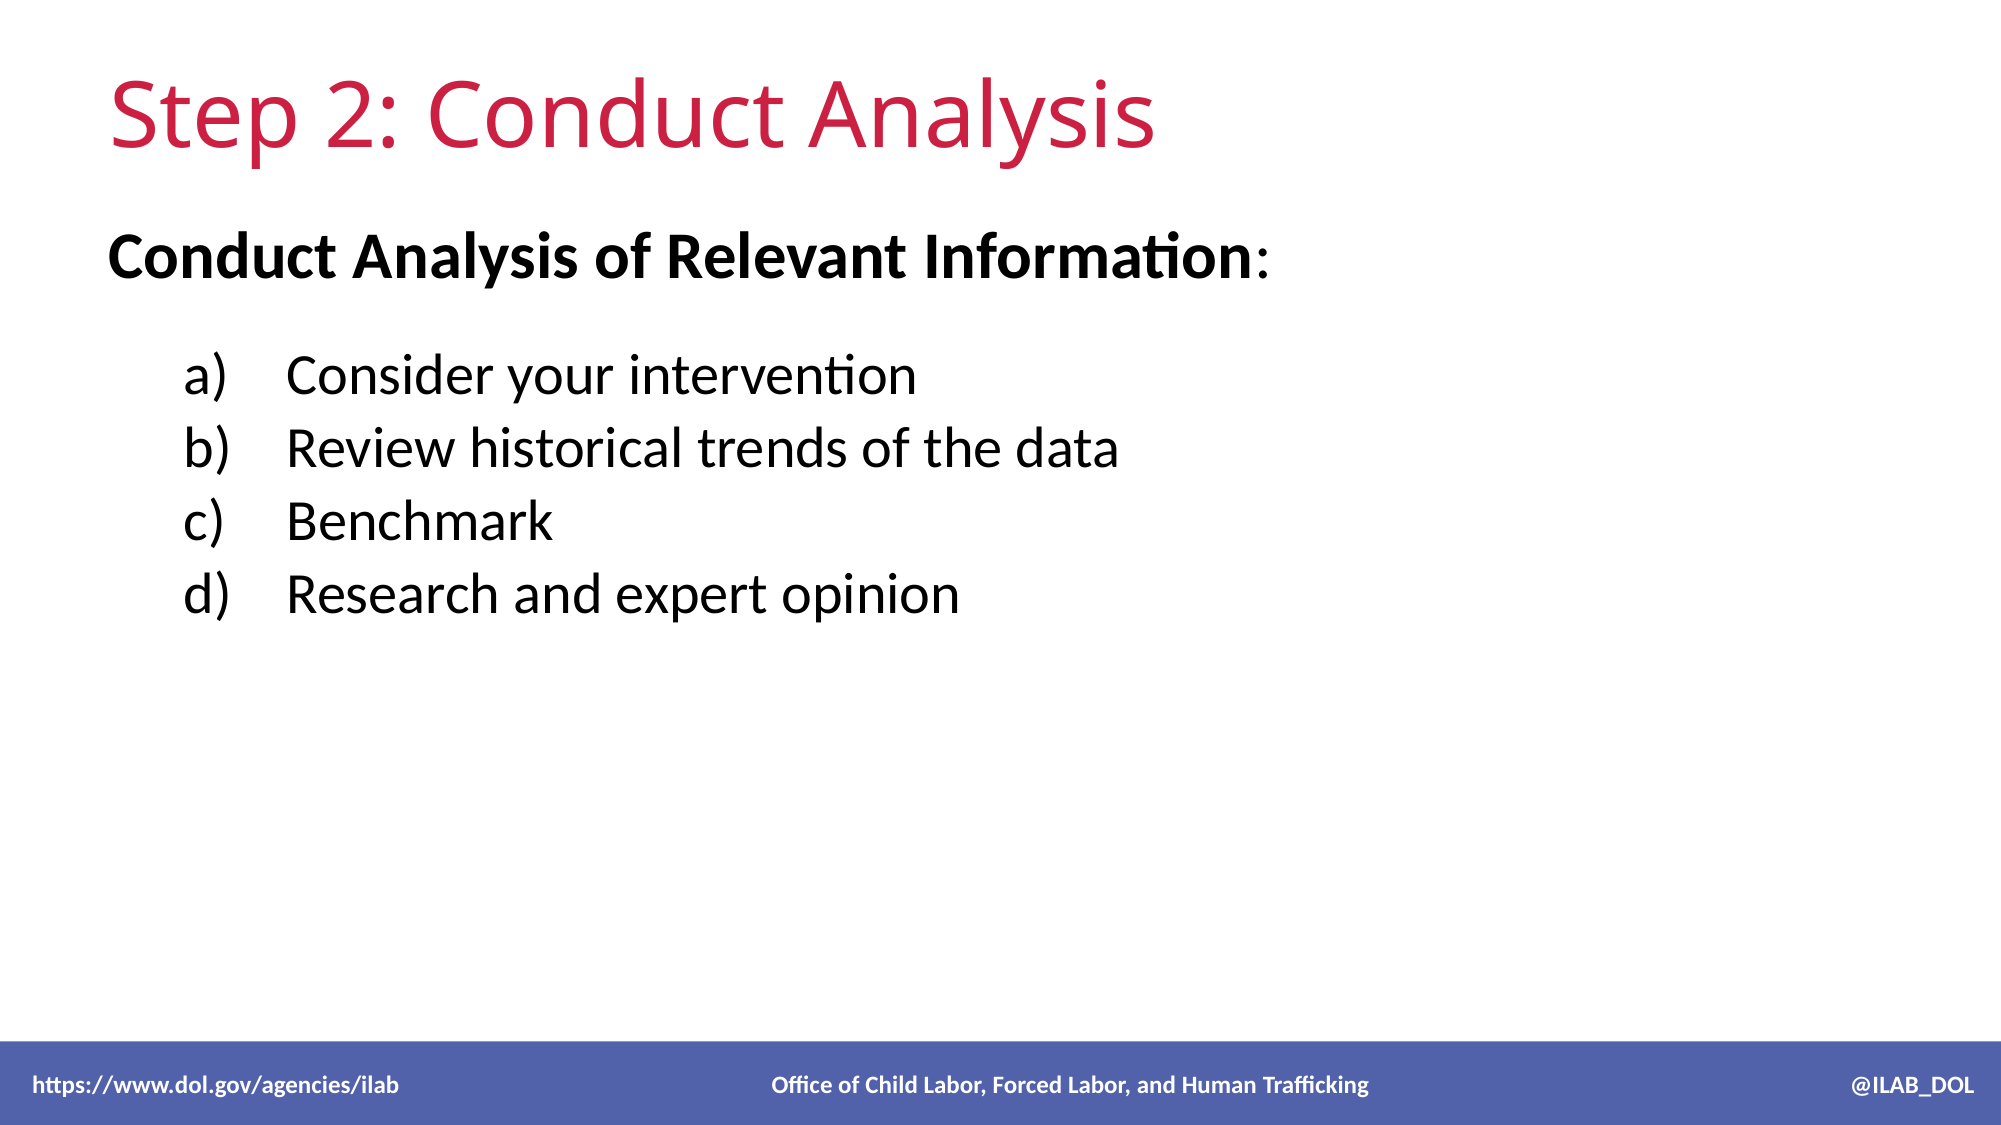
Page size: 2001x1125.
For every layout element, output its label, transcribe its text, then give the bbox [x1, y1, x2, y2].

footer https://www.dol.gov/agencies/ilab Office of Child Labor, Forced Labor, and Human Trafficking @ILAB_DOL [0, 1041, 2000, 1125]
title Step 2: Conduct Analysis [94, 17, 1780, 175]
list Conduct Analysis of Relevant Information: Consider your intervention Review historical trends of the data Benchmark Research and expert opinion [93, 213, 1768, 889]
